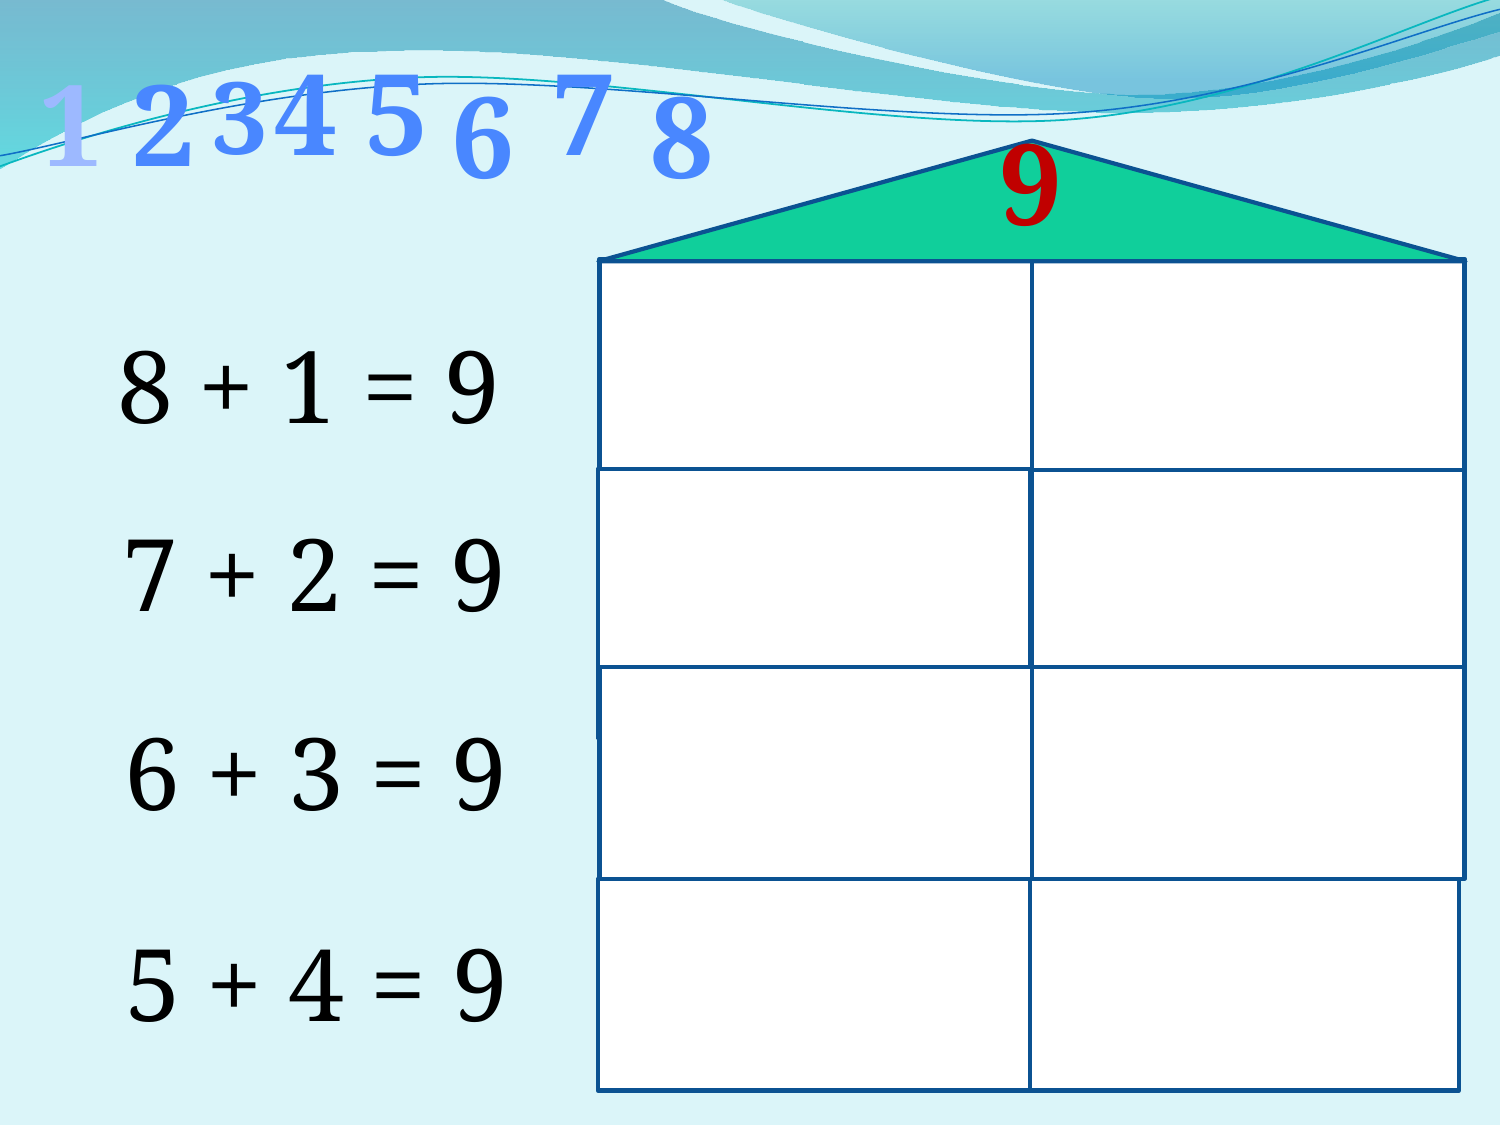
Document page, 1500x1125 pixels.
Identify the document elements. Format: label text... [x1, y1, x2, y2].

text_box 6 [436, 58, 530, 209]
text_box 1 [24, 46, 117, 197]
text_box 7 [537, 35, 631, 186]
text_box 5 [349, 35, 443, 186]
text_box 5 + 4 = 9 [110, 914, 524, 1049]
text_box 7 + 2 = 9 [108, 503, 522, 639]
text_box 2 [117, 46, 209, 197]
text_box 3 [197, 46, 259, 182]
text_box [597, 105, 1466, 1091]
text_box 4 [259, 35, 349, 186]
text_box 6 + 3 = 9 [109, 703, 524, 838]
text_box 8 [634, 58, 729, 104]
text_box 8 + 1 = 9 [102, 316, 516, 452]
